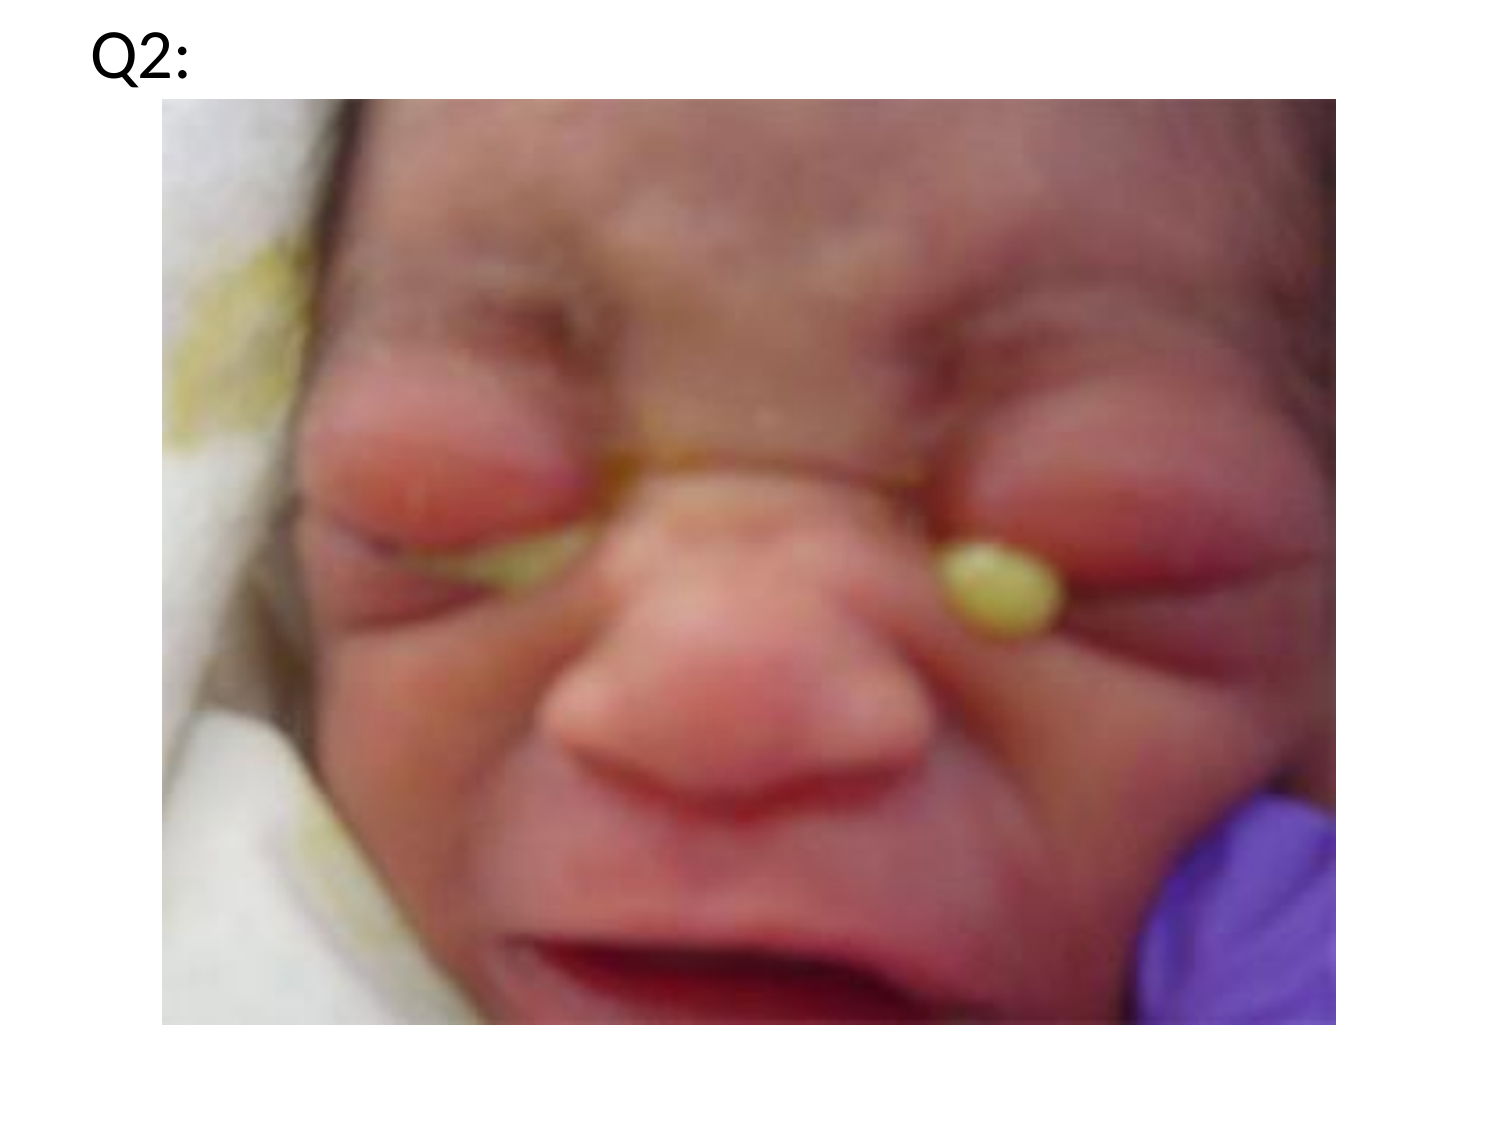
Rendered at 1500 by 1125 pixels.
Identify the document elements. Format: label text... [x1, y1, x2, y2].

title Q2: [75, 0, 1425, 100]
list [162, 99, 1337, 1026]
